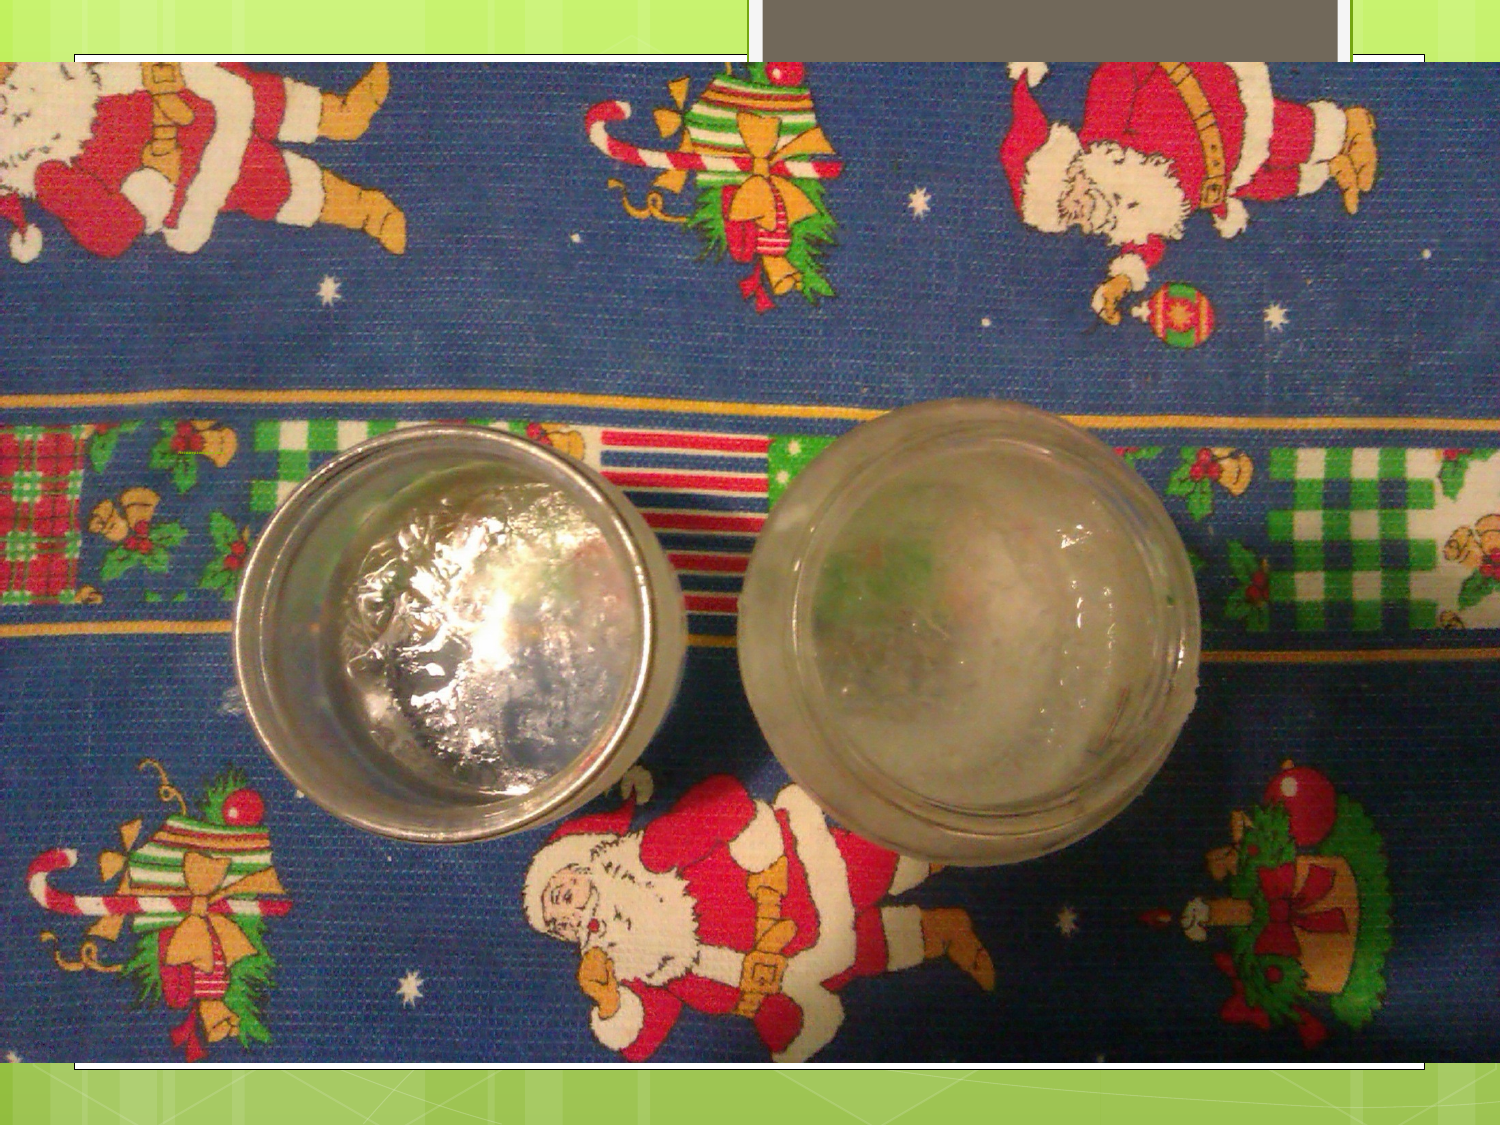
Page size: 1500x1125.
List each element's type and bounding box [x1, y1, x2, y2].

picture [0, 62, 1500, 1063]
